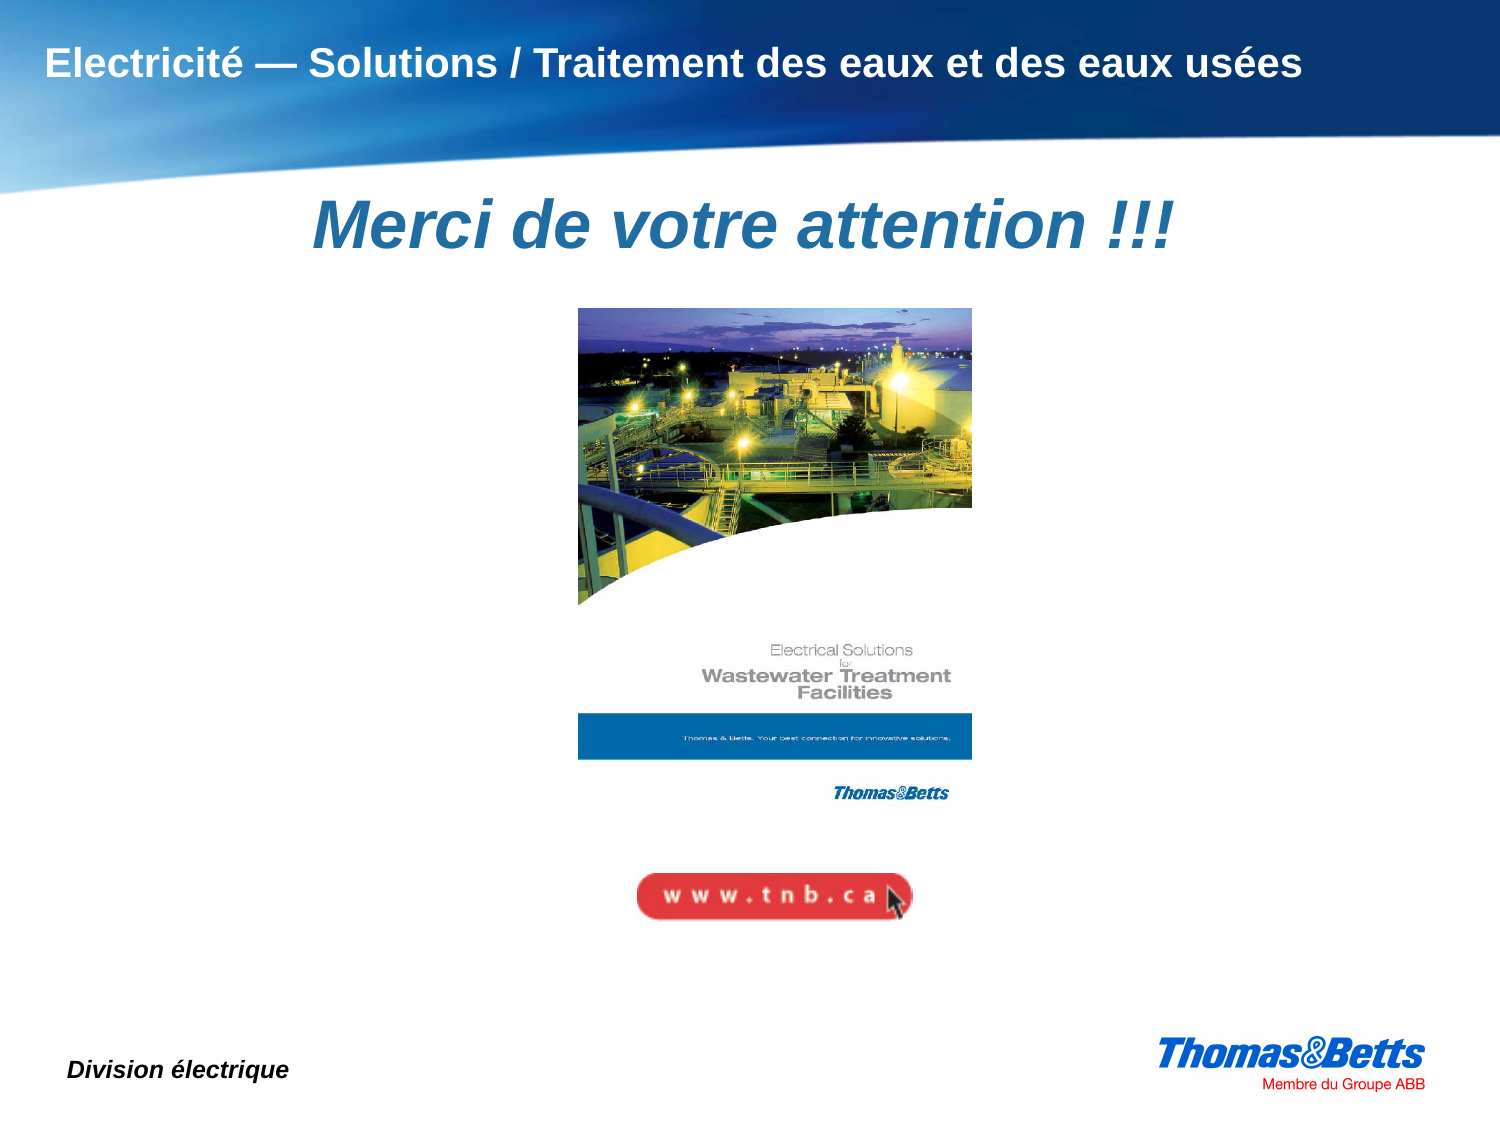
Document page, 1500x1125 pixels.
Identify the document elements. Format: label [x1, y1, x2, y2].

text_box [578, 307, 972, 818]
picture [0, 0, 1500, 1125]
